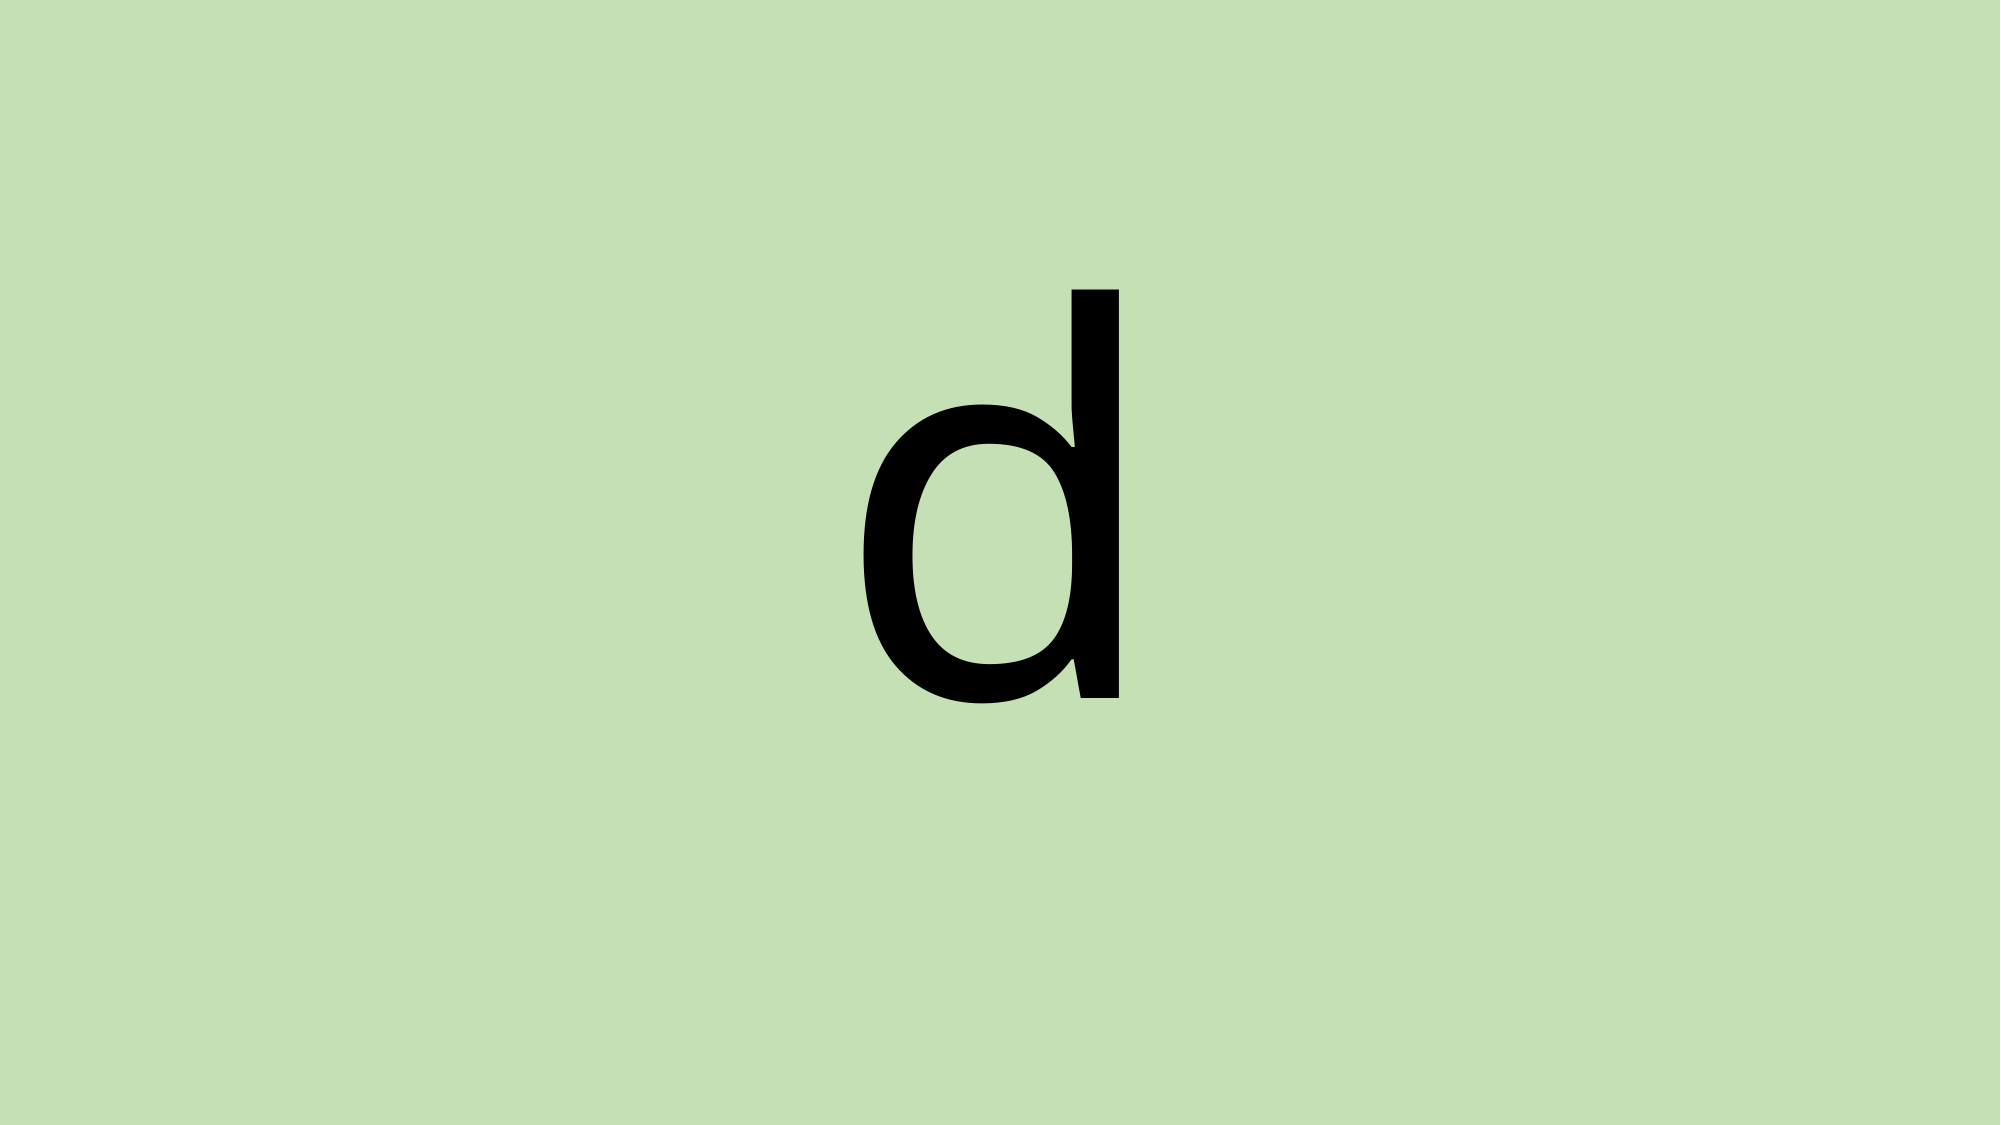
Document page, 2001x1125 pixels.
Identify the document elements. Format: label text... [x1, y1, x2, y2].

title d [371, 269, 1629, 822]
